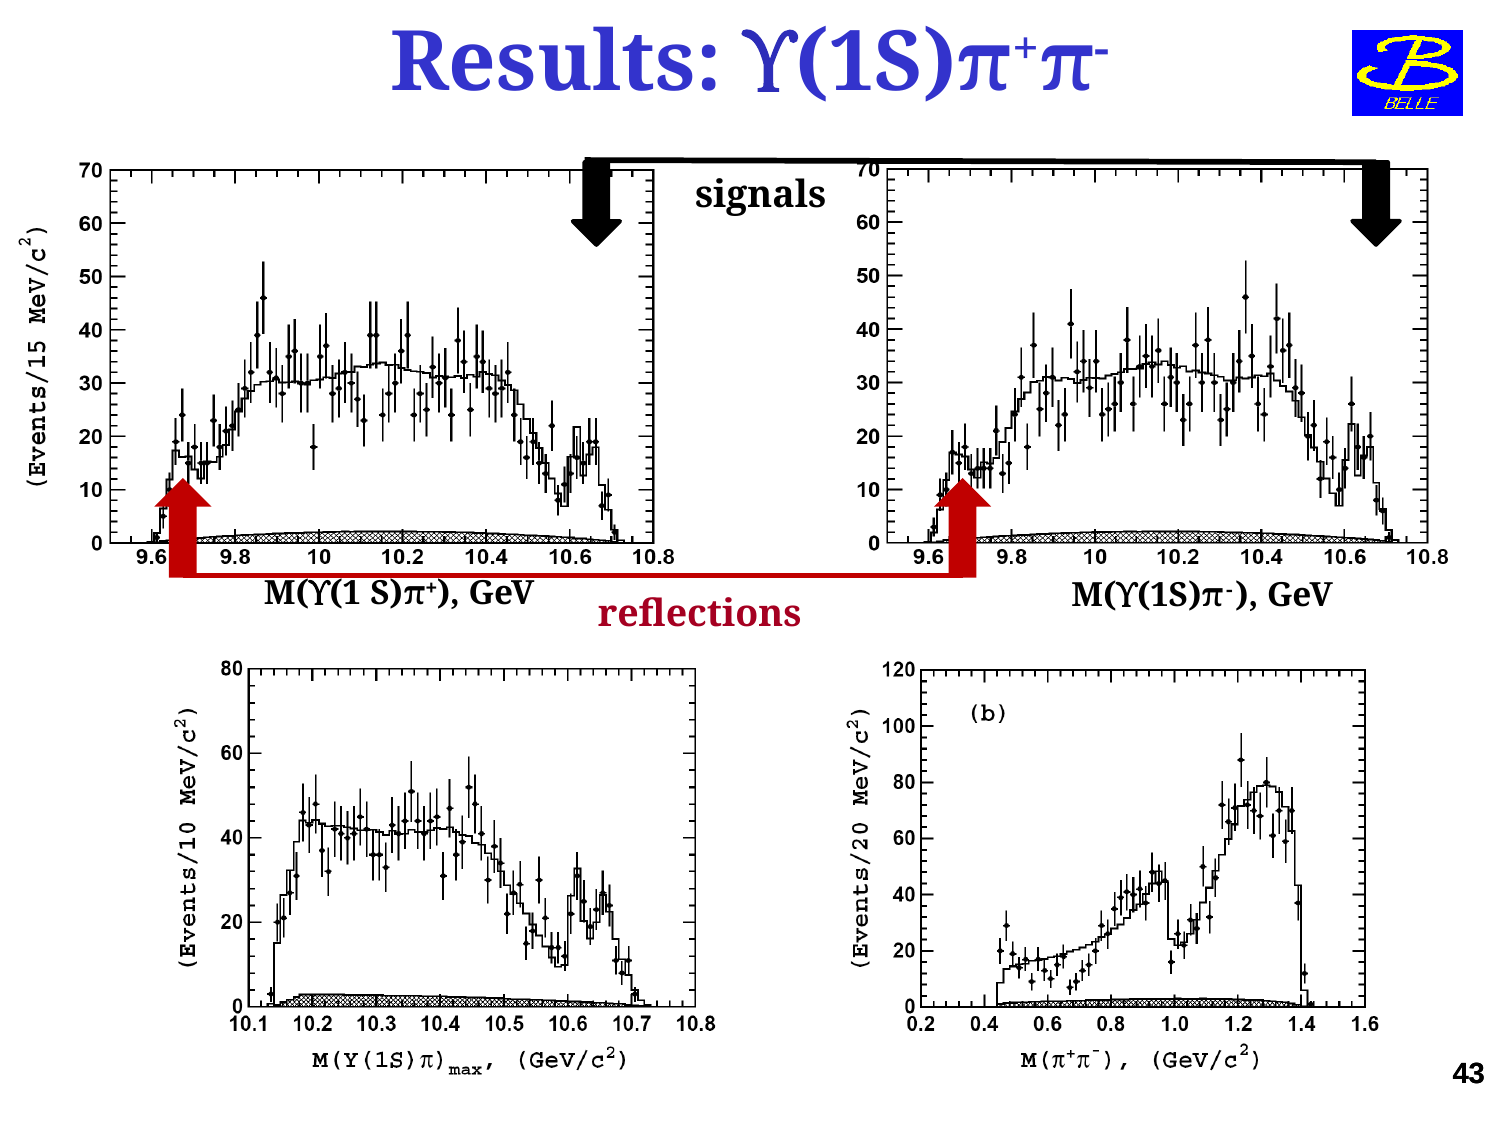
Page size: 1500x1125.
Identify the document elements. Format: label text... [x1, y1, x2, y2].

text_box [950, 571, 975, 576]
picture [1352, 30, 1463, 116]
picture [17, 161, 675, 565]
text_box 43 [1149, 1046, 1500, 1125]
picture [843, 659, 1381, 1072]
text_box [173, 658, 722, 1075]
text_box M((1S)π-), GeV [1056, 571, 1348, 621]
picture [855, 161, 1449, 564]
text_box M((1 S)π+), GeV [249, 578, 550, 619]
text_box Results: (1S)π+π- [0, 0, 1500, 115]
text_box reflections [583, 581, 817, 641]
text_box signals [681, 168, 842, 222]
